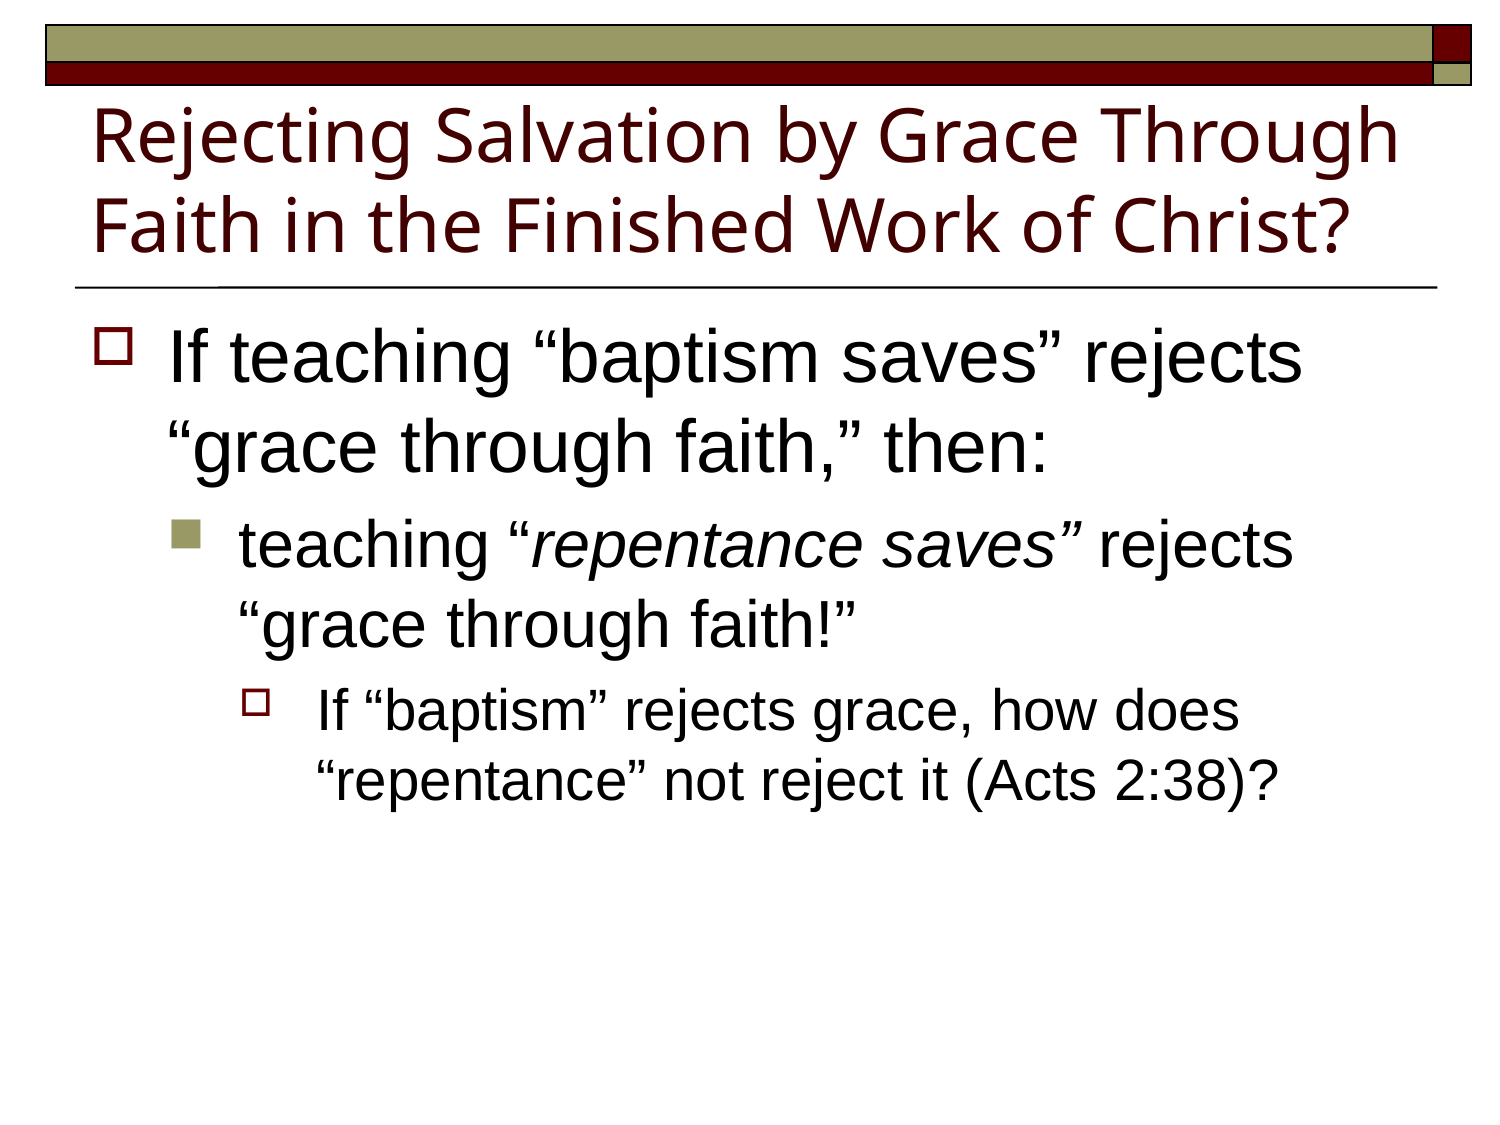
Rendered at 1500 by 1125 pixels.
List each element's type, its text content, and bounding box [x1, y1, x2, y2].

list If teaching “baptism saves” rejects “grace through faith,” then: teaching “repentance saves” rejects “grace through faith!” If “baptism” rejects grace, how does “repentance” not reject it (Acts 2:38)? [75, 299, 1425, 1006]
title Rejecting Salvation by Grace Through Faith in the Finished Work of Christ? [75, 87, 1425, 275]
